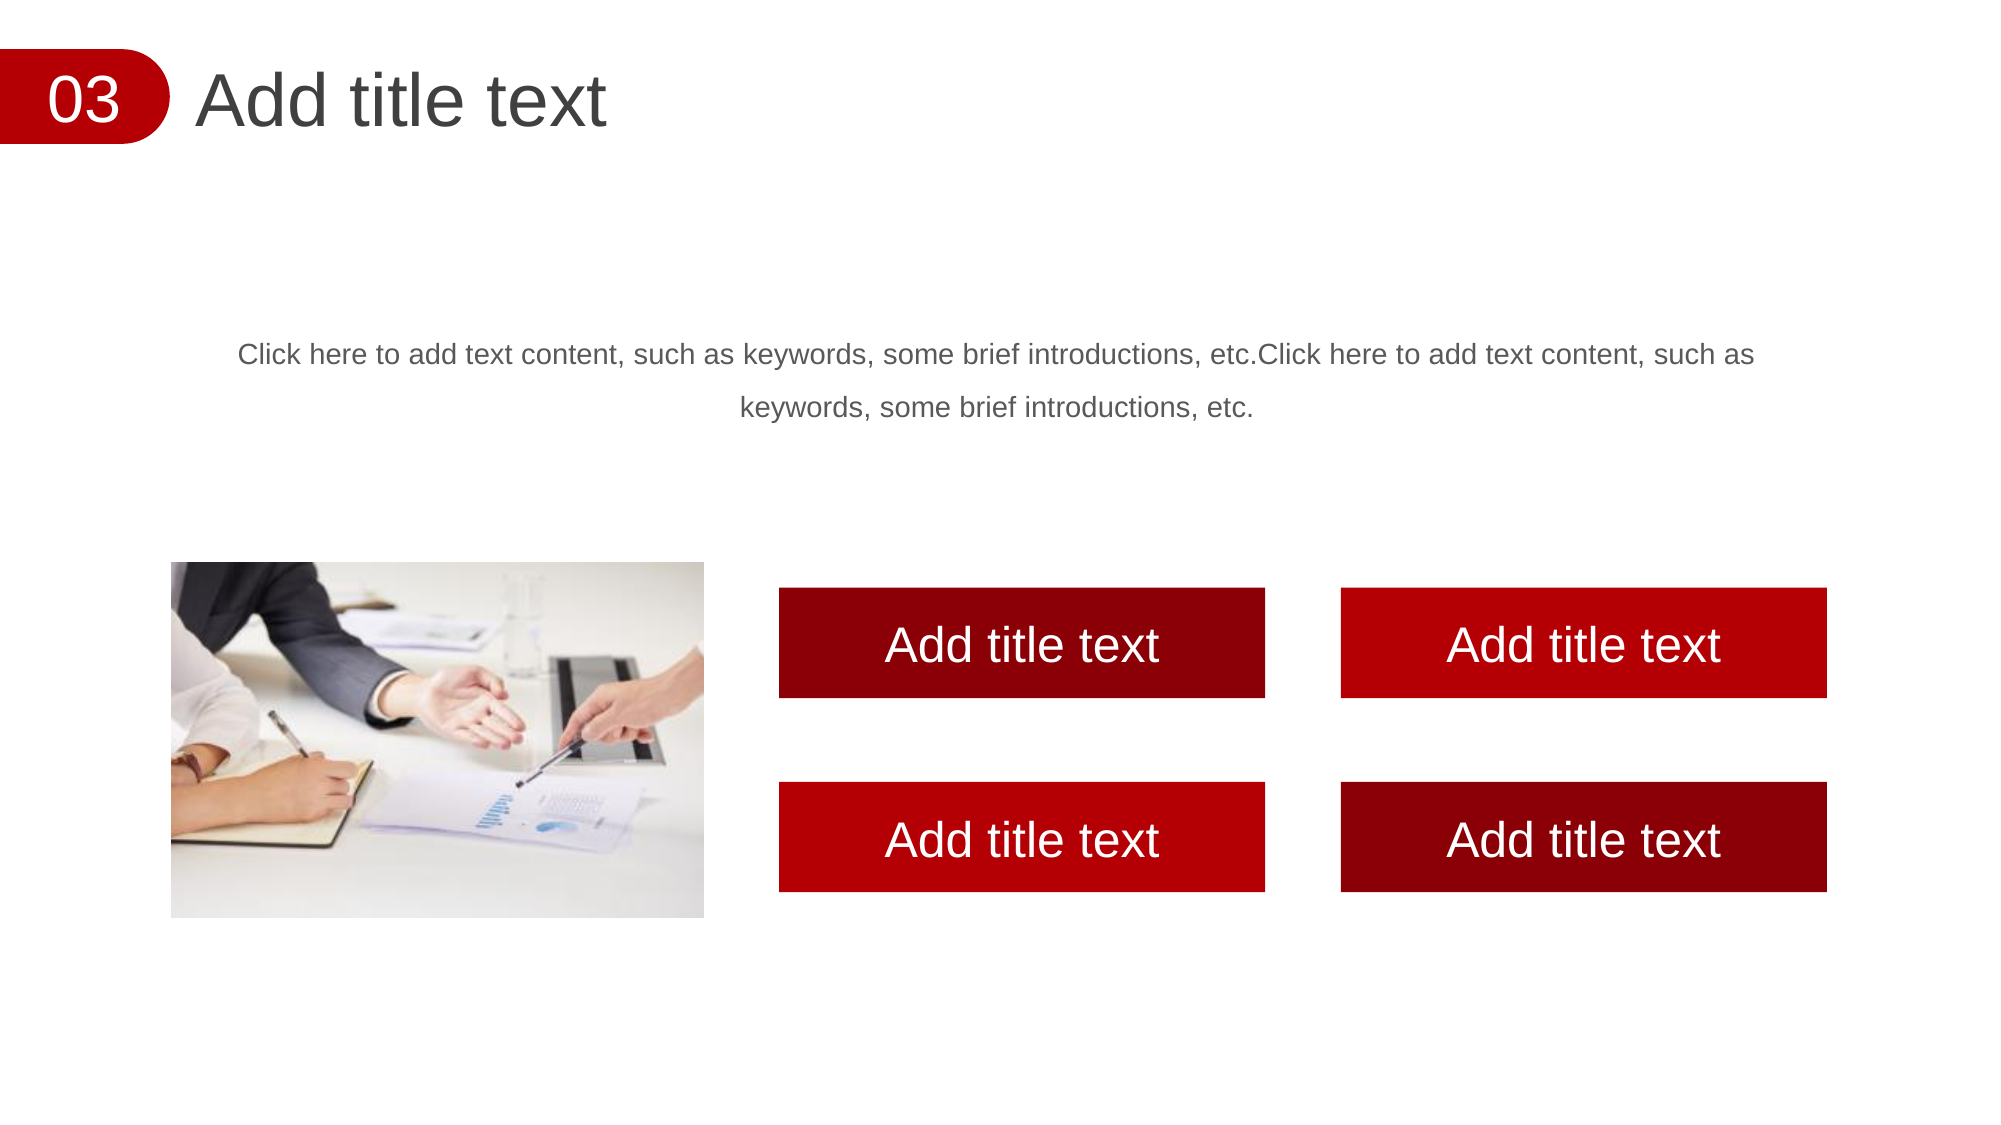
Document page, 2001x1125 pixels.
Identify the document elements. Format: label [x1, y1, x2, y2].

text_box [0, 49, 670, 144]
text_box [159, 310, 1836, 918]
